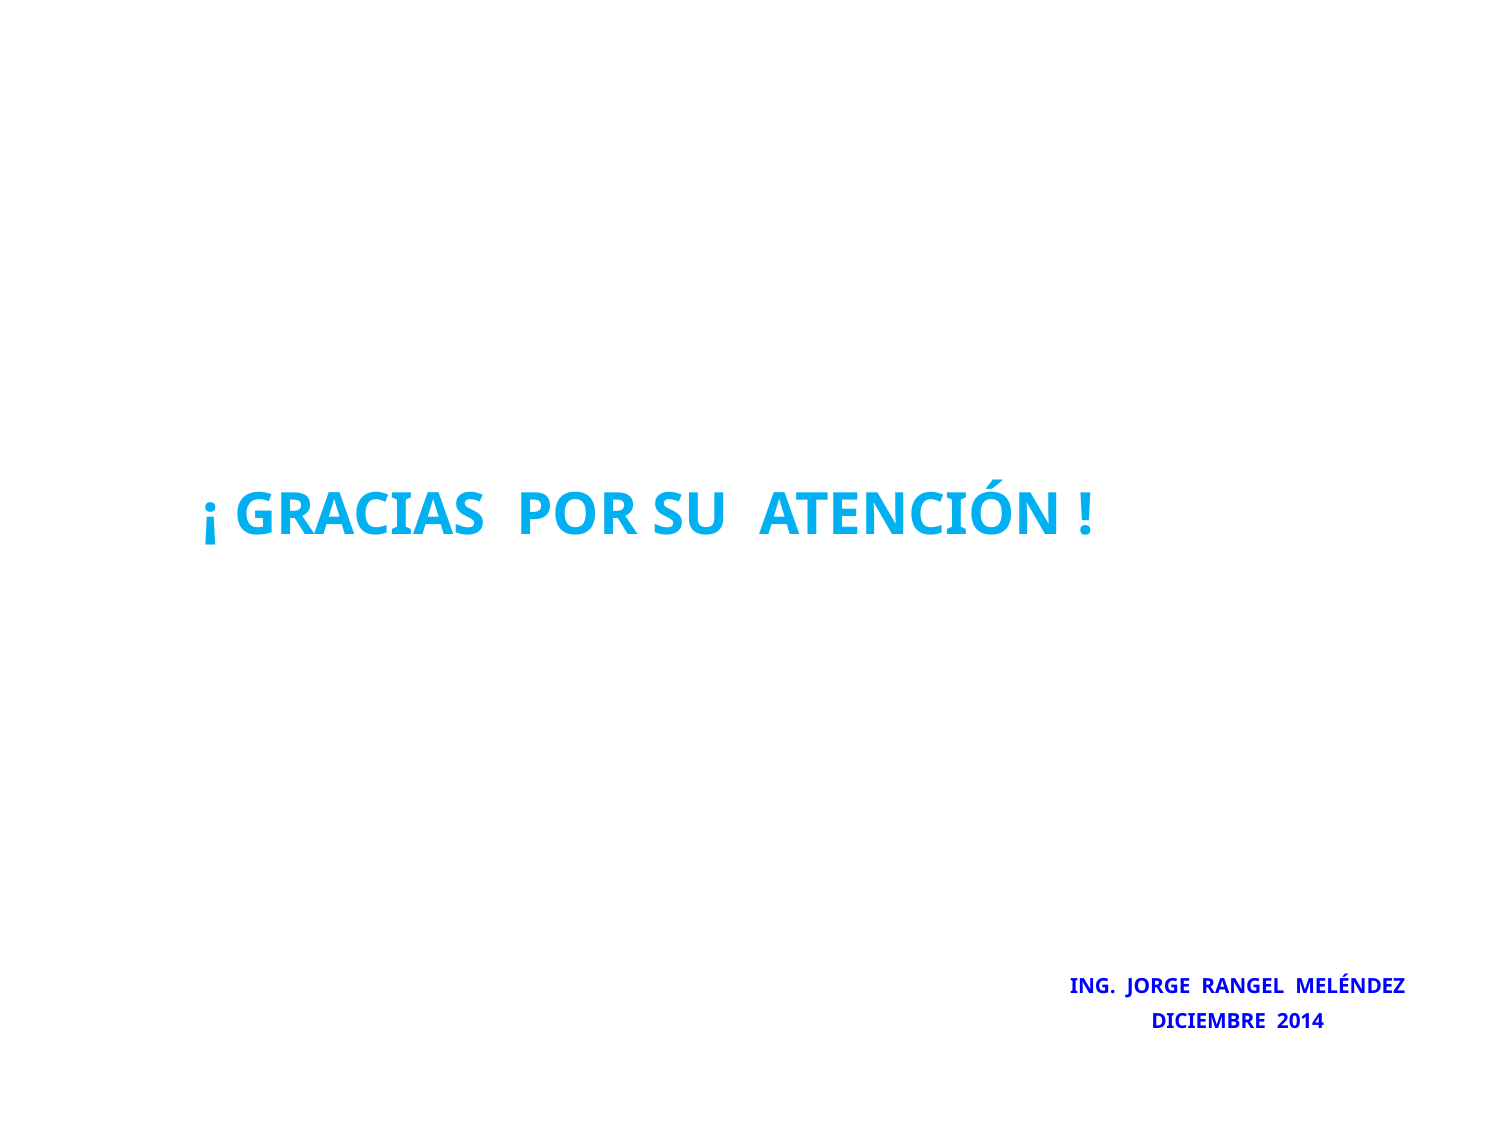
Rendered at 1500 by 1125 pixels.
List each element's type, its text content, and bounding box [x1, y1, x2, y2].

text_box ¡ GRACIAS POR SU ATENCIÓN ! [187, 468, 1348, 554]
text_box ING. JORGE RANGEL MELÉNDEZ DICIEMBRE 2014 [1055, 965, 1420, 1041]
